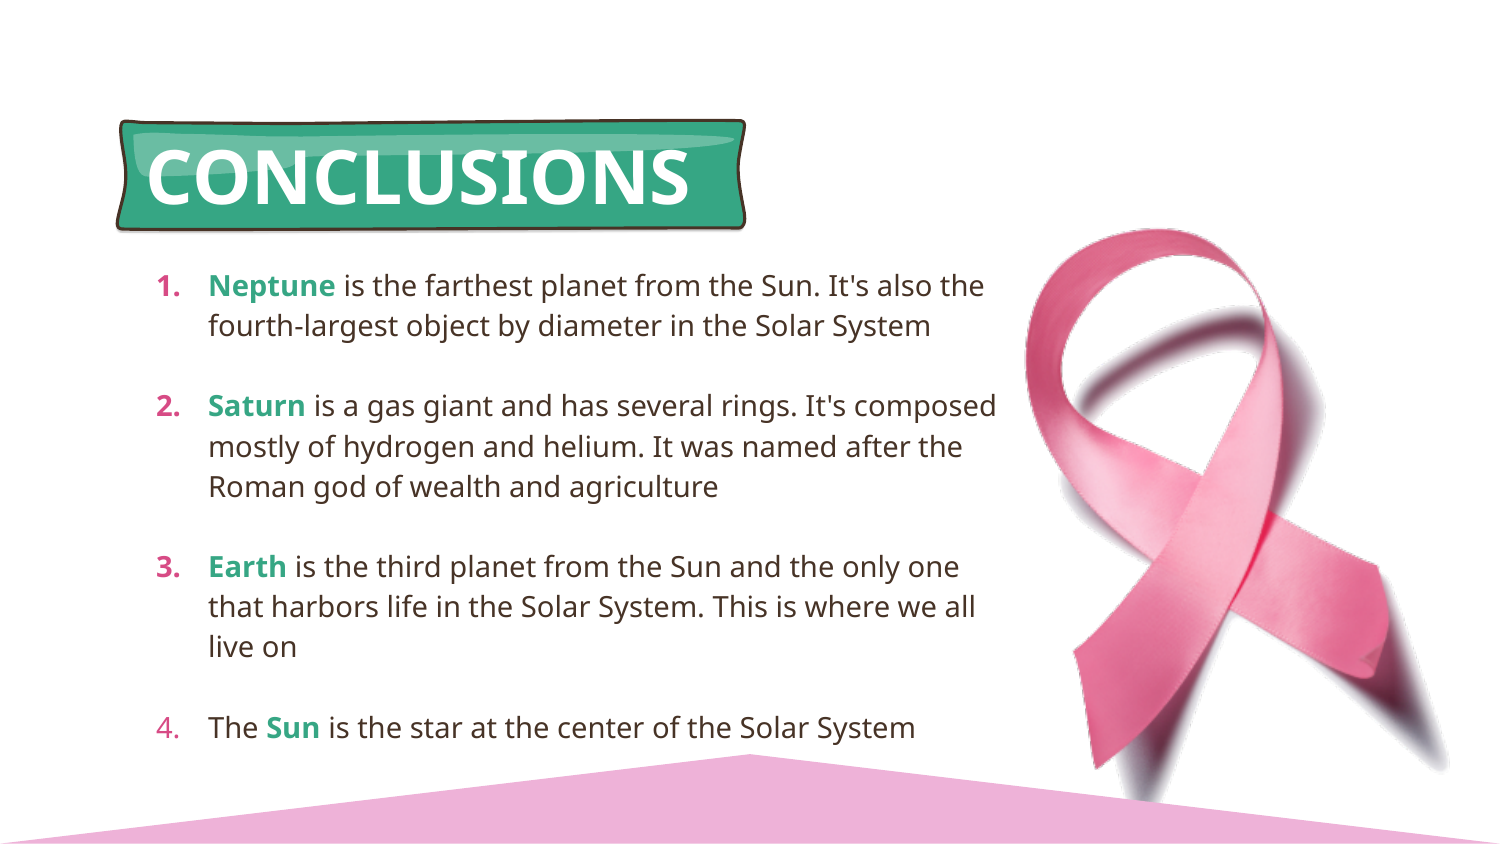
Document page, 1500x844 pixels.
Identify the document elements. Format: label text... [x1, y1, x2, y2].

text_box [1474, 840, 1500, 844]
text_box [0, 754, 976, 844]
subtitle Neptune is the farthest planet from the Sun. It's also the fourth-largest object by diameter in the Solar System Saturn is a gas giant and has several rings. It's composed mostly of hydrogen and helium. It was named after the Roman god of wealth and agriculture Earth is the third planet from the Sun and the only one that harbors life in the Solar System. This is where we all live on The Sun is the star at the center of the Solar System [118, 247, 976, 729]
title CONCLUSIONS [118, 121, 720, 228]
picture [976, 190, 1475, 844]
